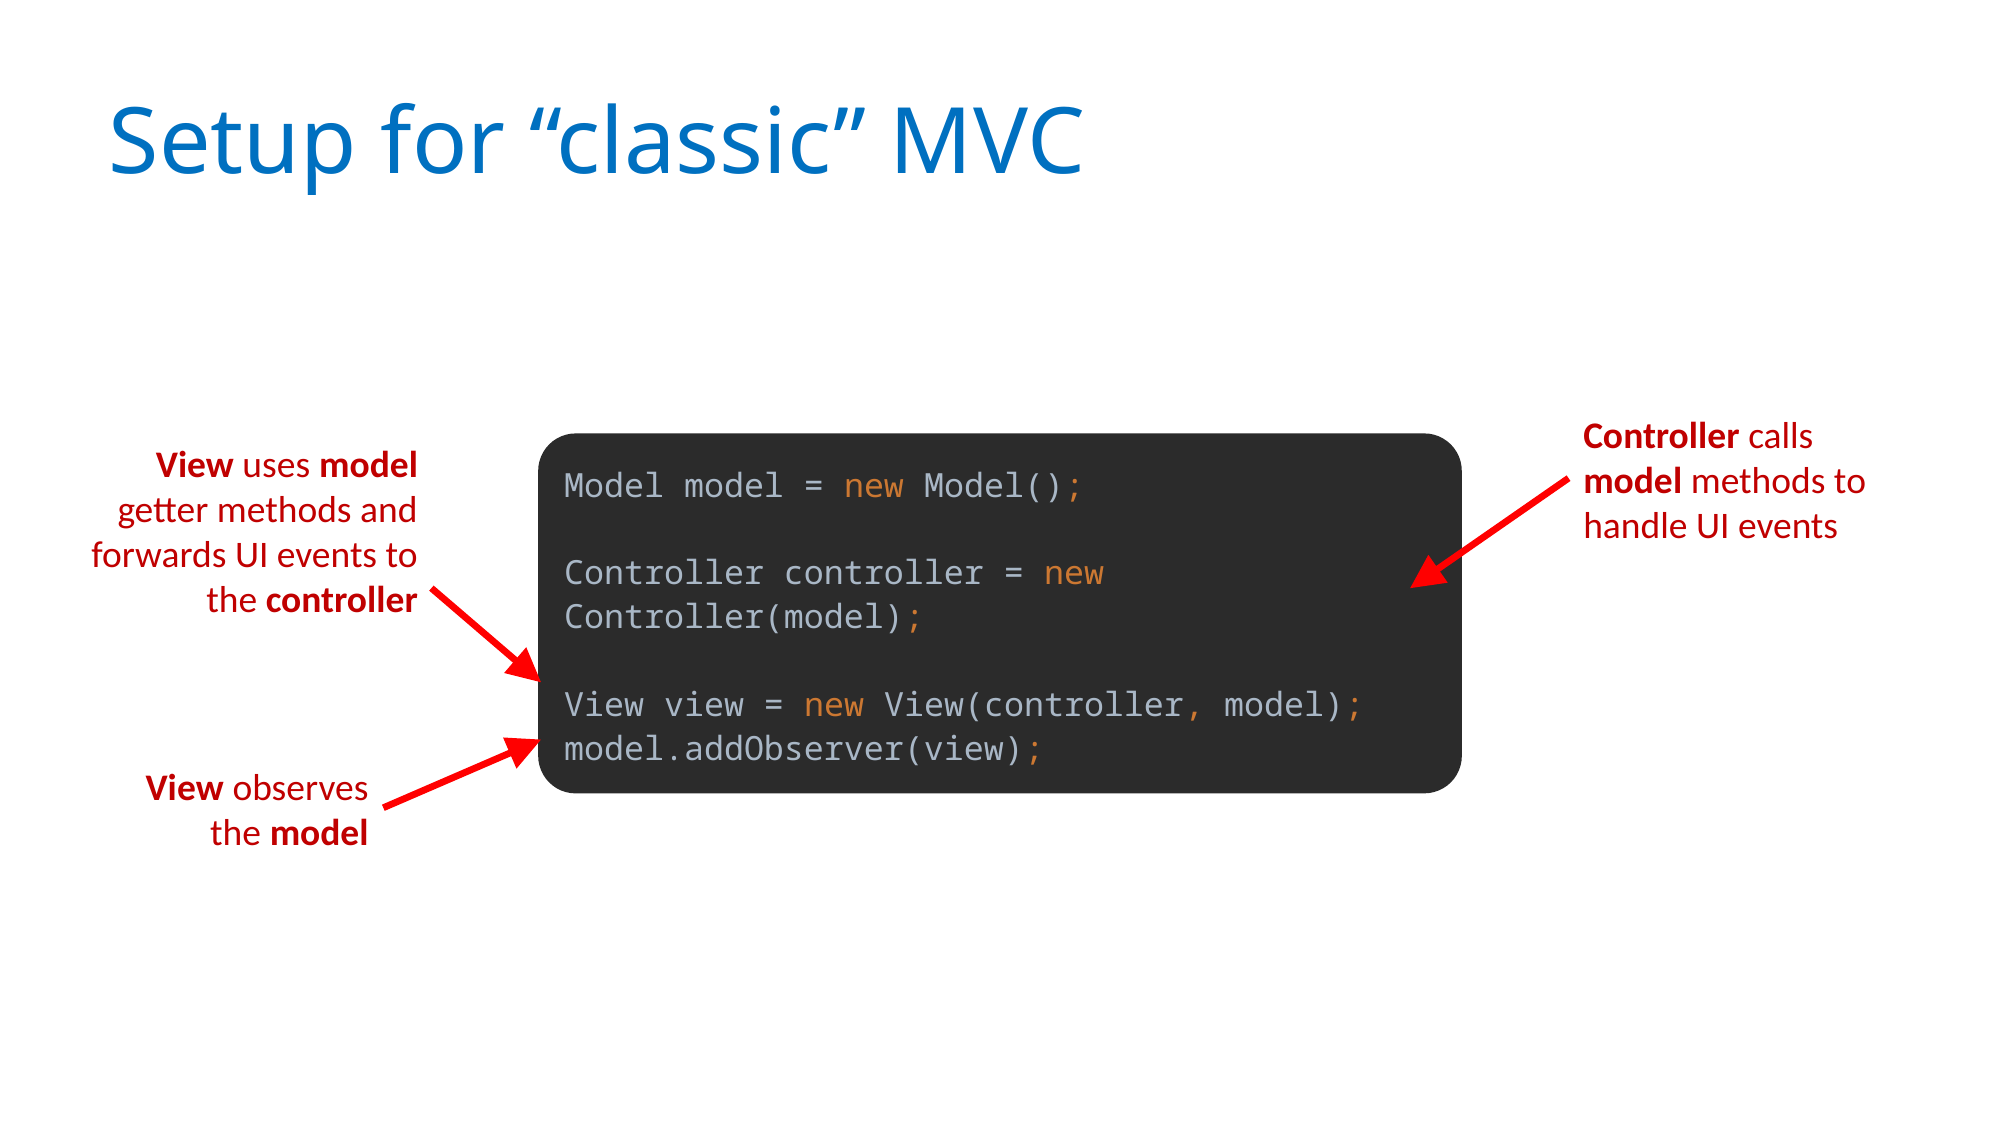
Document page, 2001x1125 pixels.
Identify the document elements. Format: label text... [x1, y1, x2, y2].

text_box Model model = new Model(); Controller controller = new Controller(model); View view = new View(controller, model); model.addObserver(view); [538, 433, 1462, 794]
title Setup for “classic” MVC [93, 59, 1863, 229]
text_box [1410, 479, 1569, 589]
text_box Controller calls model methods to handle UI events [1568, 403, 1916, 553]
text_box View observes the model [102, 755, 384, 861]
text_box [431, 588, 541, 683]
text_box View uses model getter methods and forwards UI events to the controller [53, 432, 433, 627]
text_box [383, 739, 541, 809]
